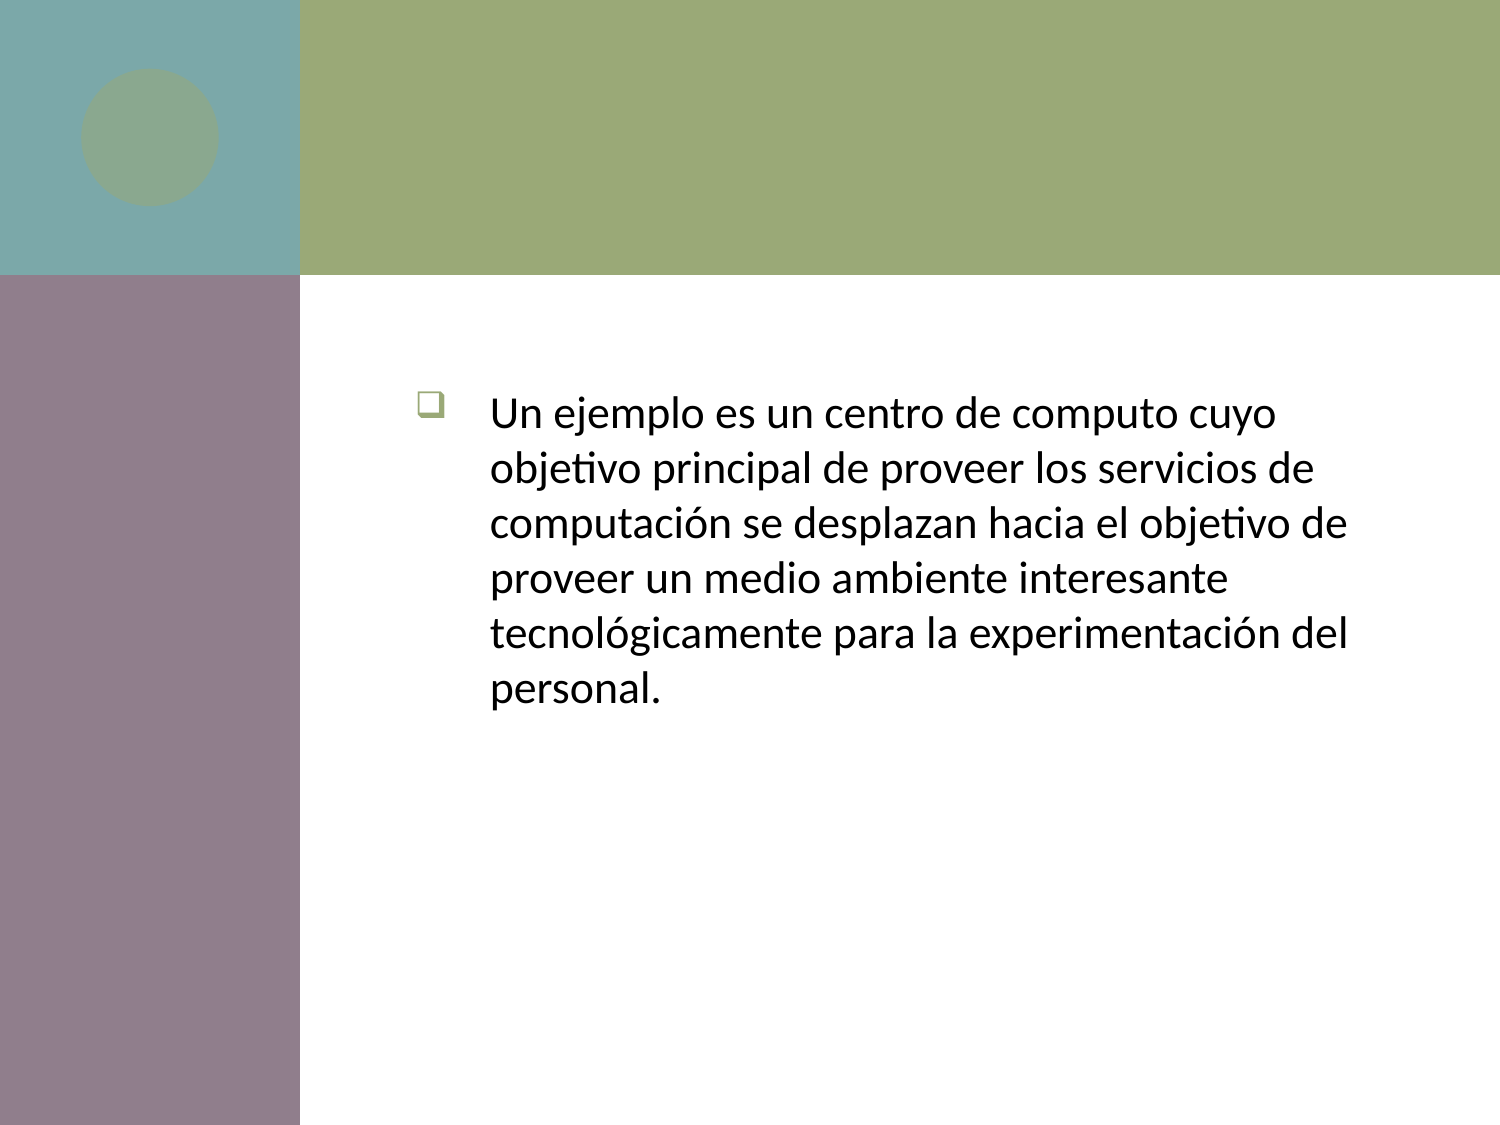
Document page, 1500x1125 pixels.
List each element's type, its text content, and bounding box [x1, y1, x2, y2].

list Un ejemplo es un centro de computo cuyo objetivo principal de proveer los servicios de computación se desplazan hacia el objetivo de proveer un medio ambiente interesante tecnológicamente para la experimentación del personal. [399, 375, 1425, 1005]
